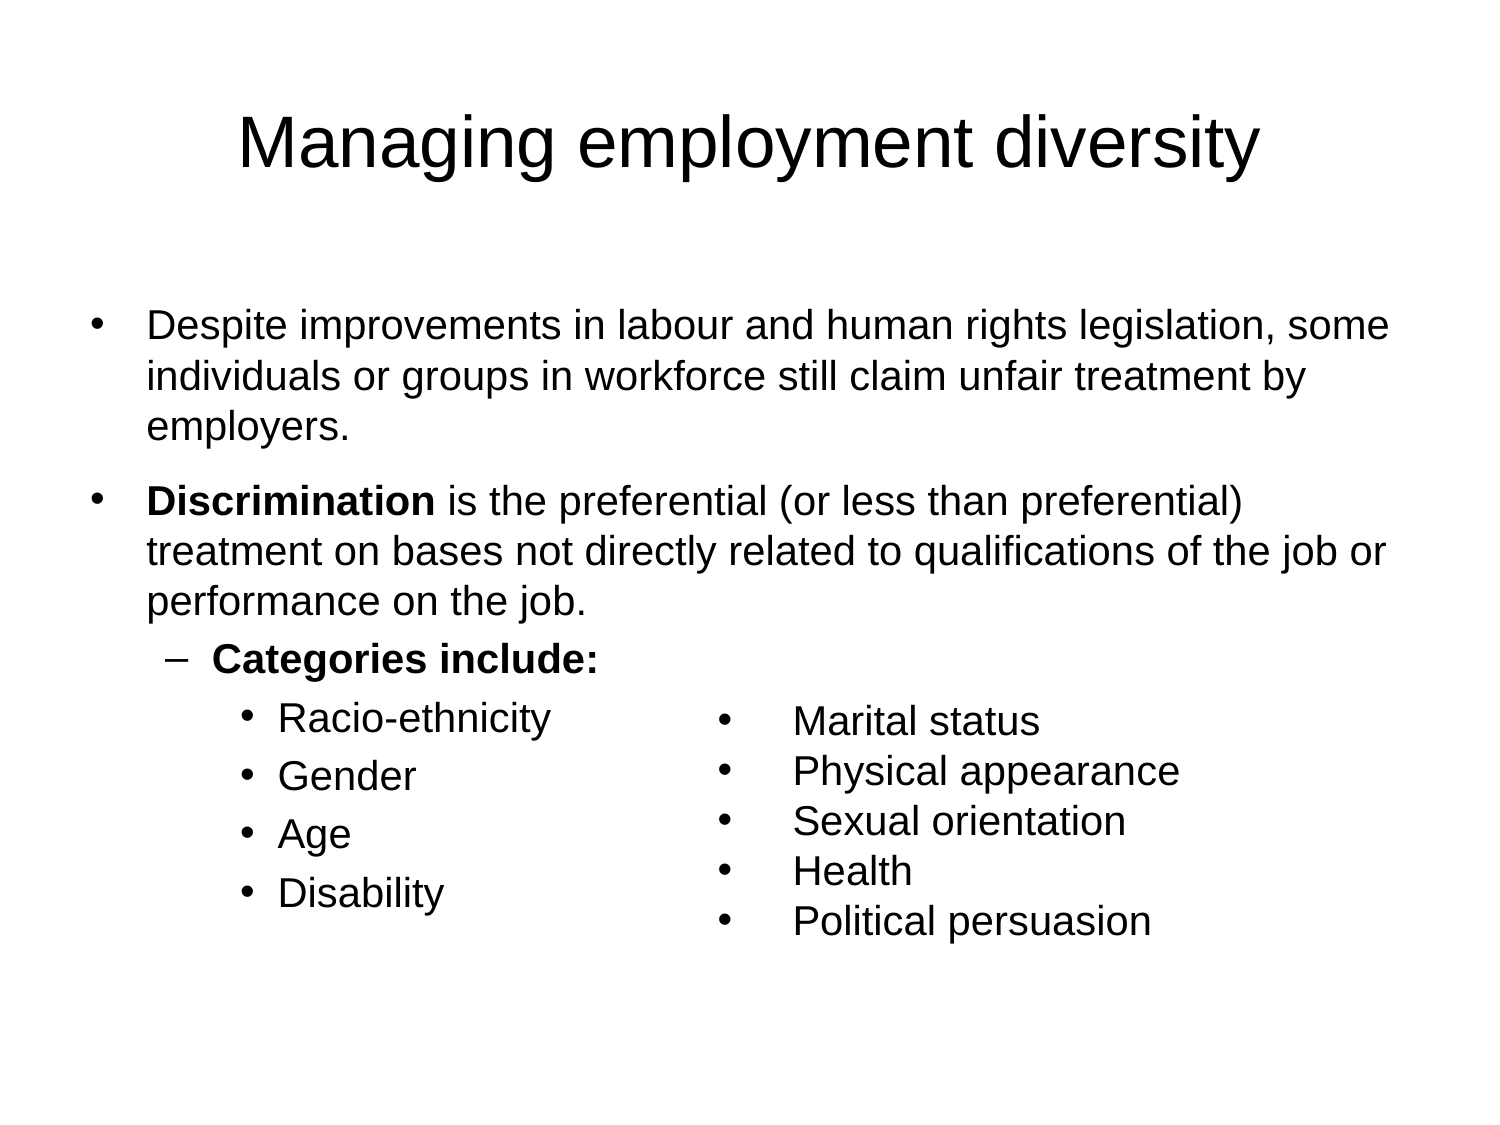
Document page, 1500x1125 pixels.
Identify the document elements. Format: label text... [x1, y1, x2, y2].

list Despite improvements in labour and human rights legislation, some individuals or groups in workforce still claim unfair treatment by employers. Discrimination is the preferential (or less than preferential) treatment on bases not directly related to qualifications of the job or performance on the job. Categories include: Racio-ethnicity Gender Age Disability [75, 290, 1425, 1083]
text_box Marital status Physical appearance Sexual orientation Health Political persuasion [702, 686, 1199, 952]
title Managing employment diversity [75, 45, 1425, 233]
